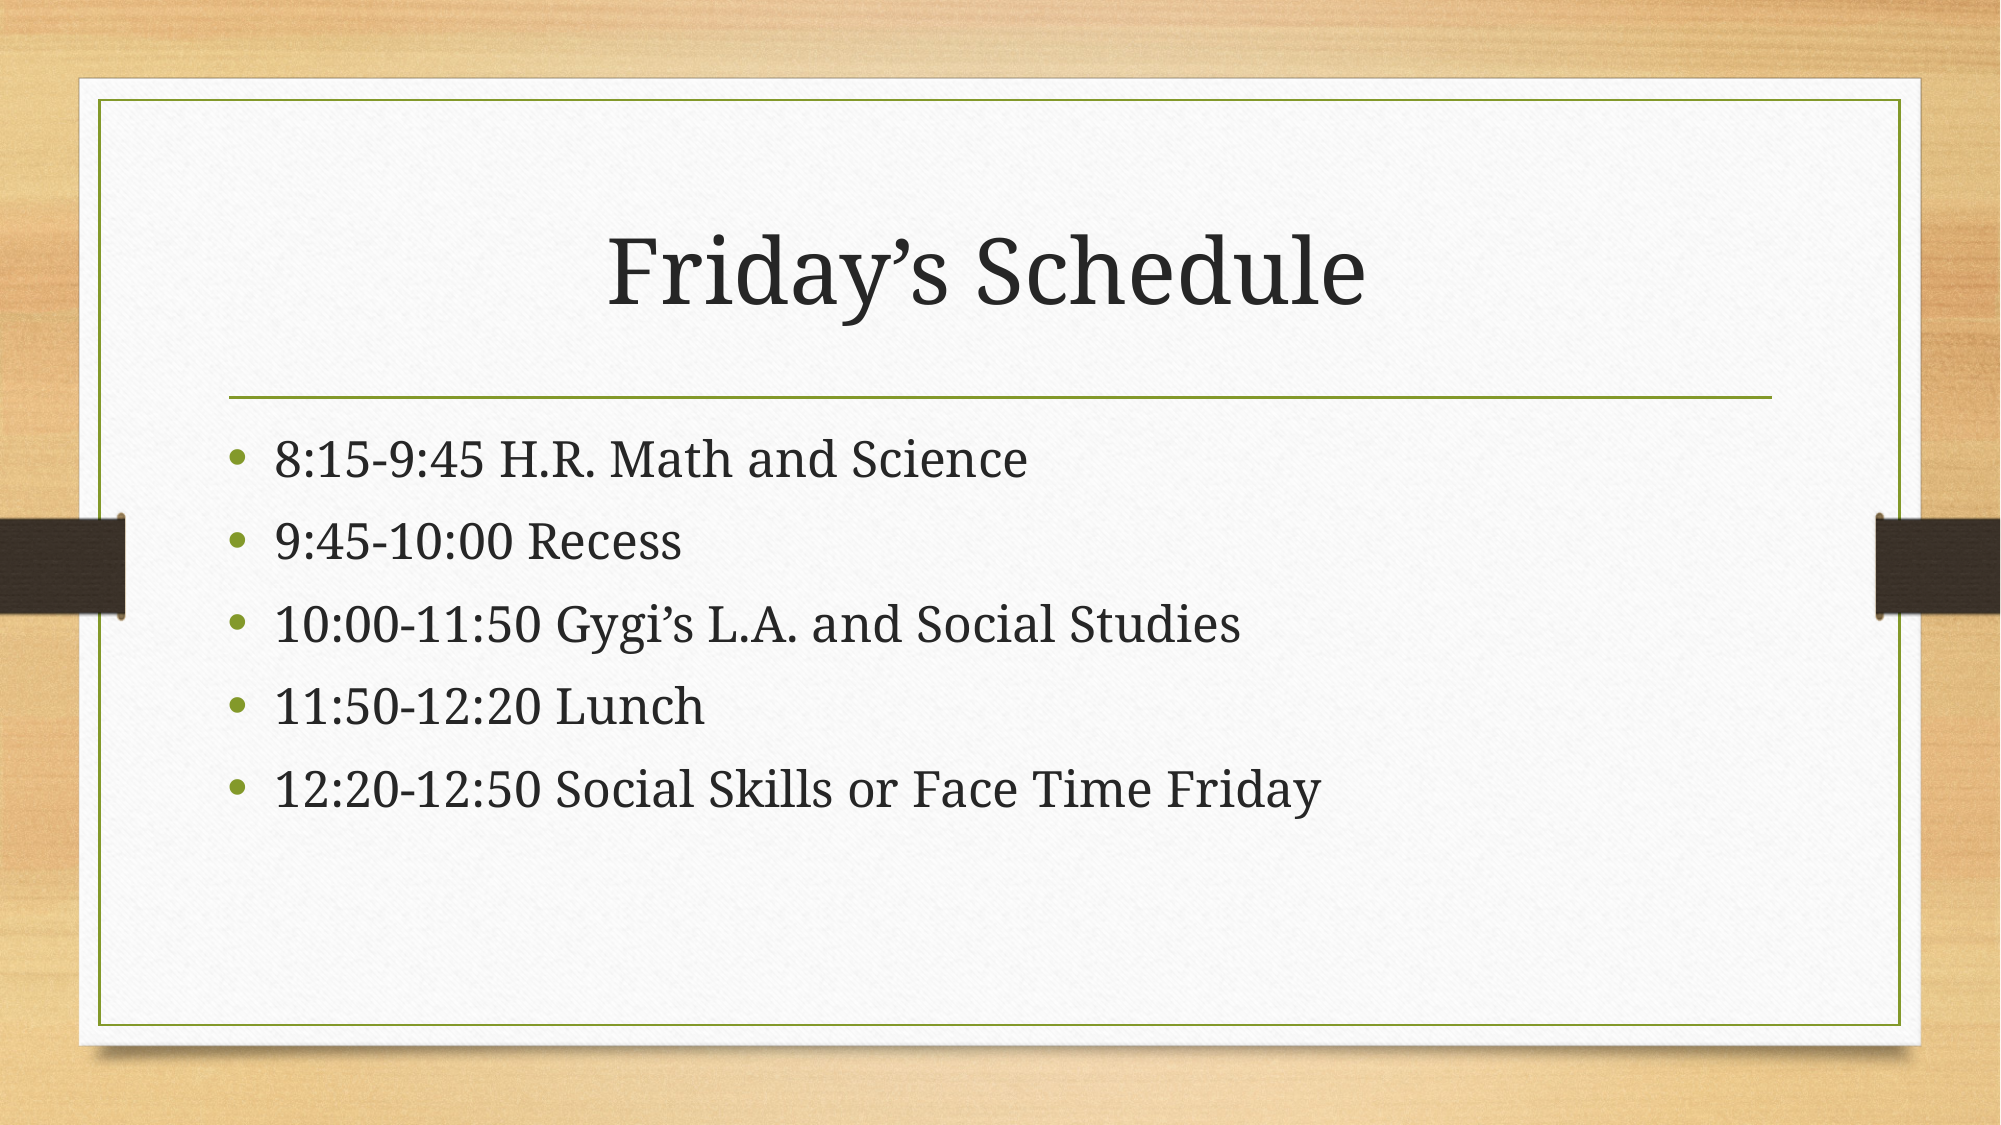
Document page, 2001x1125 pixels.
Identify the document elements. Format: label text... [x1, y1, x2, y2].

title Friday’s Schedule [212, 161, 1788, 375]
list 8:15-9:45 H.R. Math and Science 9:45-10:00 Recess 10:00-11:50 Gygi’s L.A. and Social Studies 11:50-12:20 Lunch 12:20-12:50 Social Skills or Face Time Friday [212, 419, 1788, 964]
picture [0, 0, 2001, 1125]
